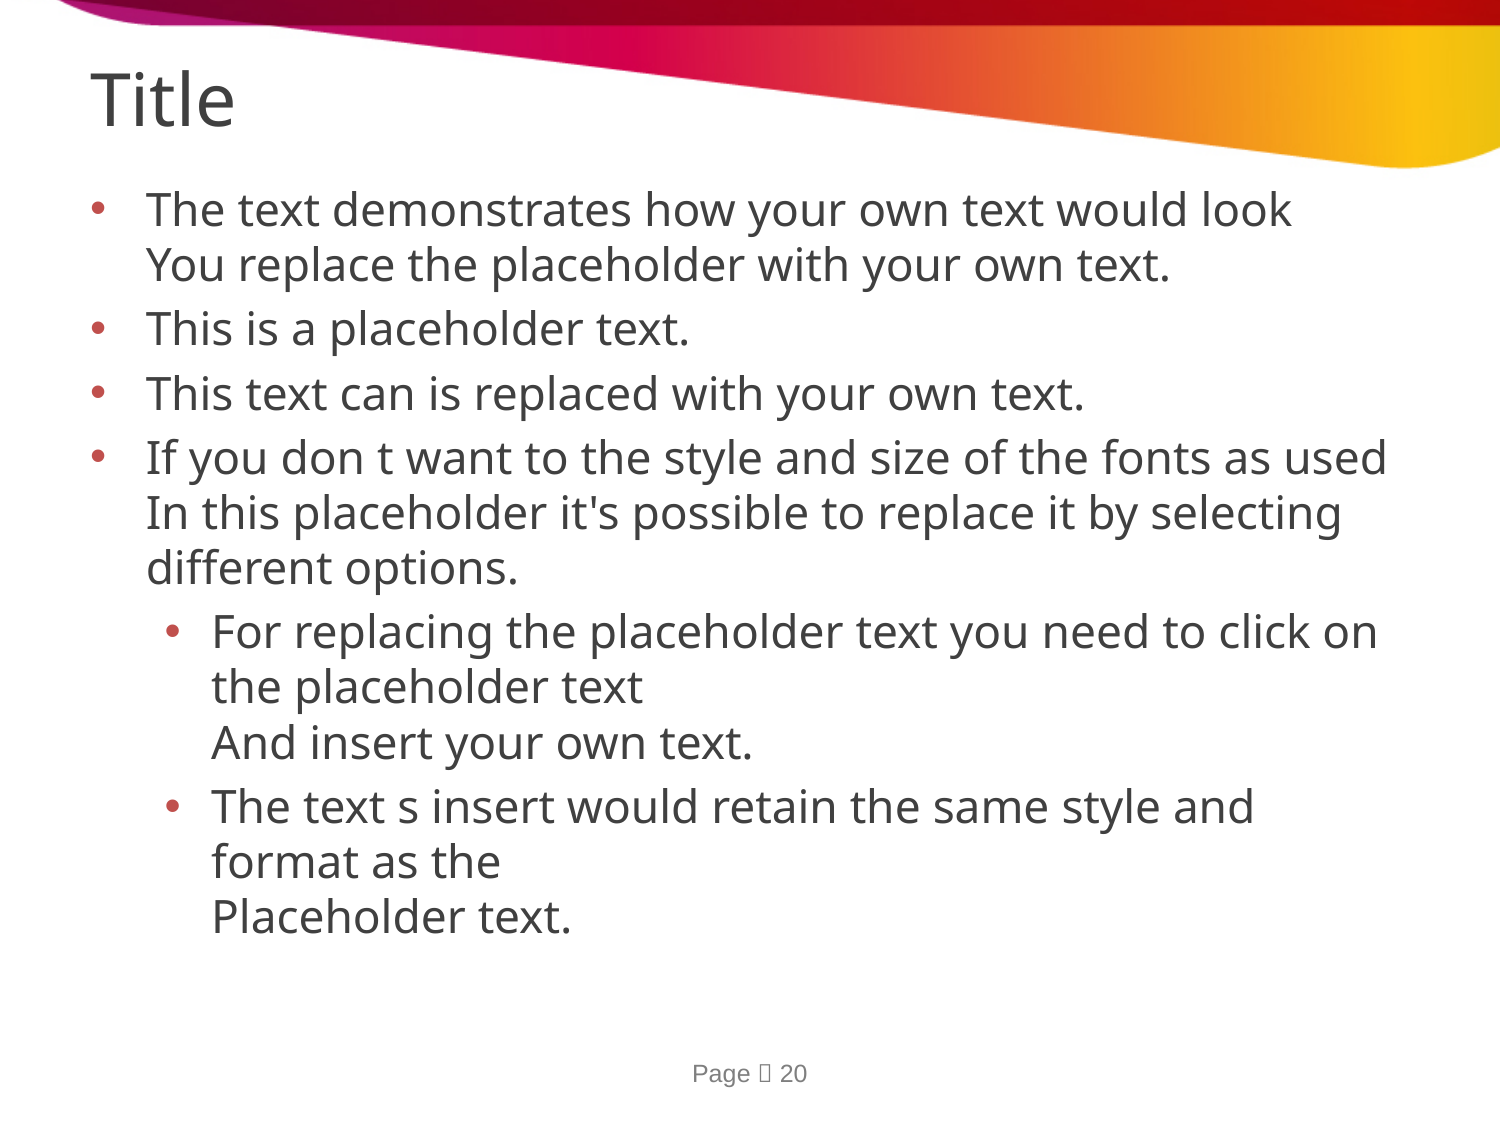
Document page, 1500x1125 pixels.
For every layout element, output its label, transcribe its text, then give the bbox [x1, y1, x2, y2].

picture [0, 0, 1500, 1106]
title Title [75, 45, 1425, 149]
footer Page  20 [512, 1042, 988, 1103]
list The text demonstrates how your own text would look You replace the placeholder with your own text. This is a placeholder text. This text can is replaced with your own text. If you don t want to the style and size of the fonts as used In this placeholder it's possible to replace it by selecting different options. For replacing the placeholder text you need to click on the placeholder text And insert your own text. The text s insert would retain the same style and format as the Placeholder text. [75, 172, 1425, 1005]
